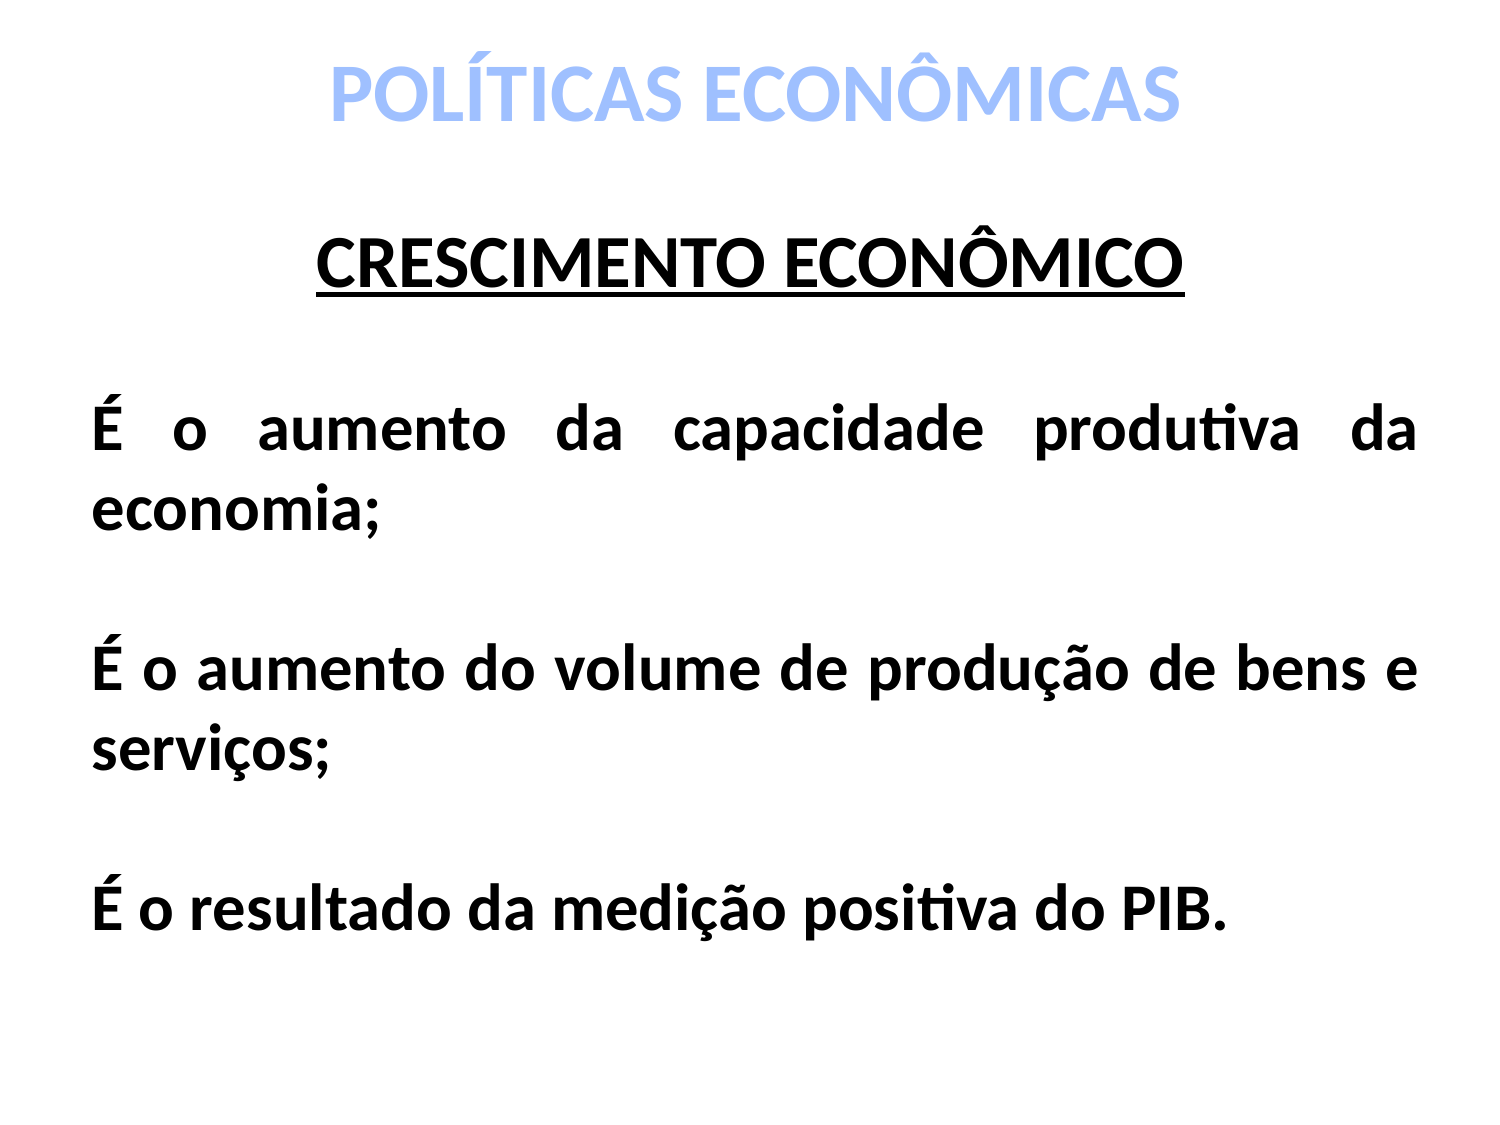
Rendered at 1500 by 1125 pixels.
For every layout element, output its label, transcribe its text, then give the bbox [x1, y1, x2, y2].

text_box CRESCIMENTO ECONÔMICO É o aumento da capacidade produtiva da economia; É o aumento do volume de produção de bens e serviços; É o resultado da medição positiva do PIB. [76, 196, 1436, 1111]
text_box POLÍTICAS ECONÔMICAS [314, 30, 1198, 146]
